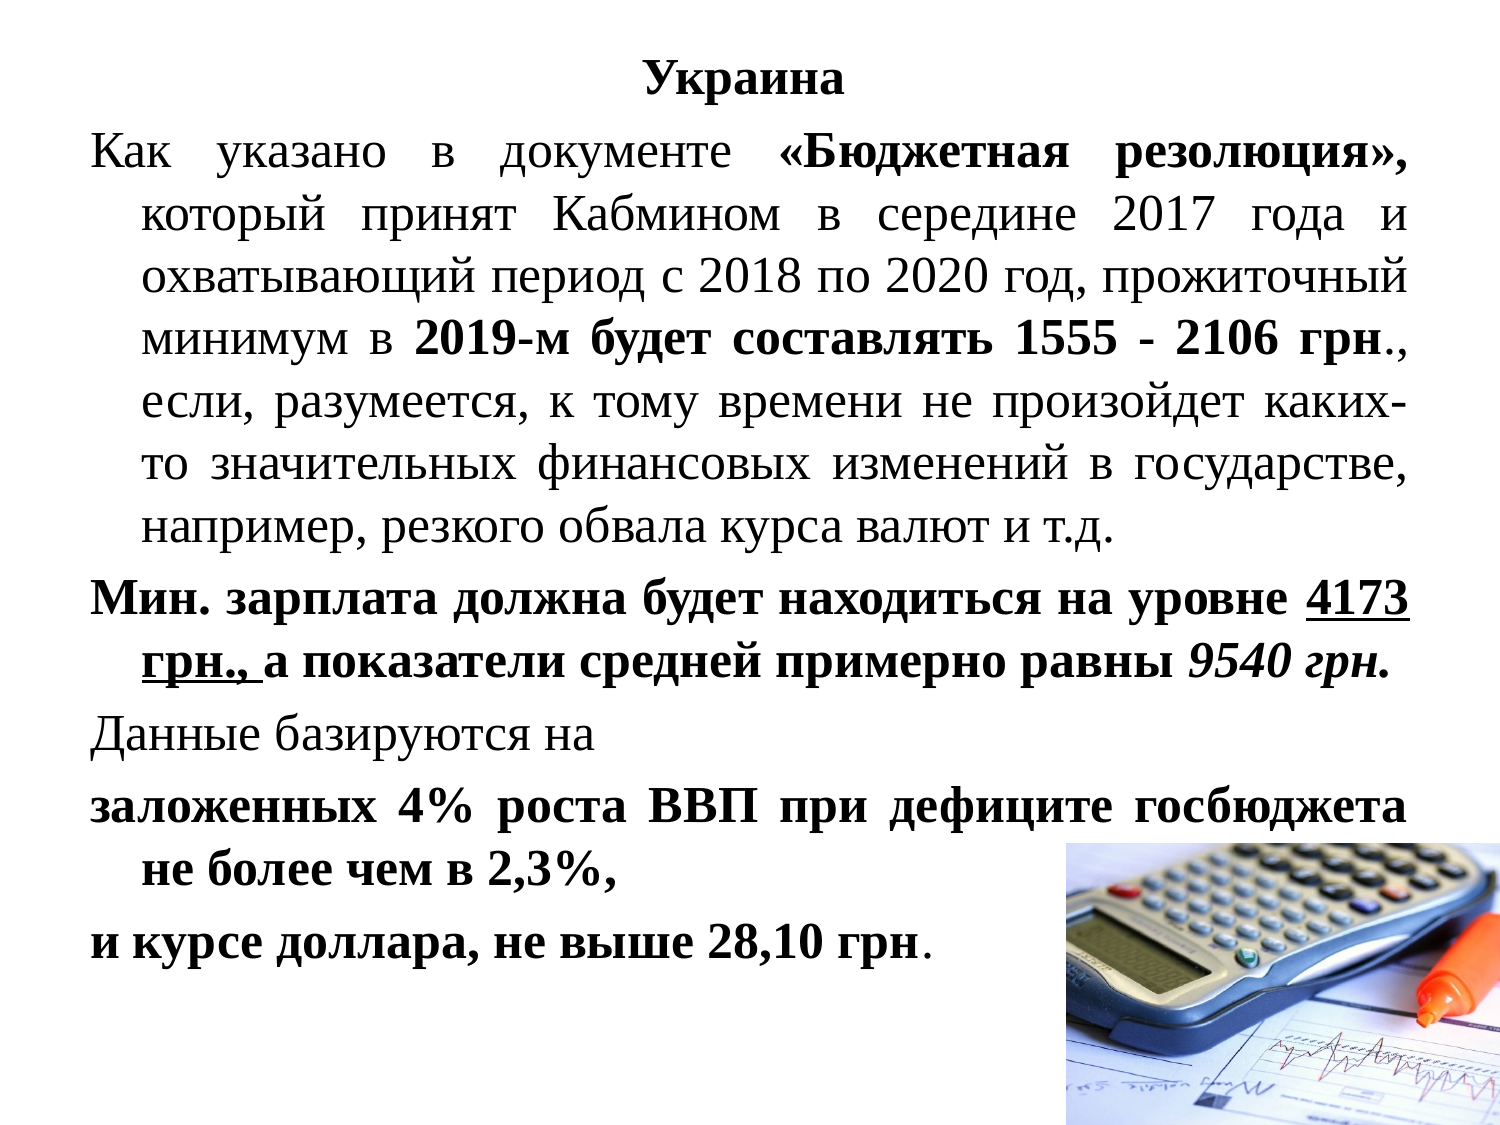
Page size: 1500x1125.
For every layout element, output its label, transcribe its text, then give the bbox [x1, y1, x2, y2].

picture [0, 0, 1500, 1125]
list Украина Как указано в документе «Бюджетная резолюция», который принят Кабмином в середине 2017 года и охватывающий период с 2018 по 2020 год, прожиточный минимум в 2019-м будет составлять 1555 - 2106 грн., если, разумеется, к тому времени не произойдет каких-то значительных финансовых изменений в государстве, например, резкого обвала курса валют и т.д. Мин. зарплата должна будет находиться на уровне 4173 грн., а показатели средней примерно равны 9540 грн. Данные базируются на заложенных 4% роста ВВП при дефиците госбюджета не более чем в 2,3%, и курсе доллара, не выше 28,10 грн. [75, 35, 1425, 1005]
